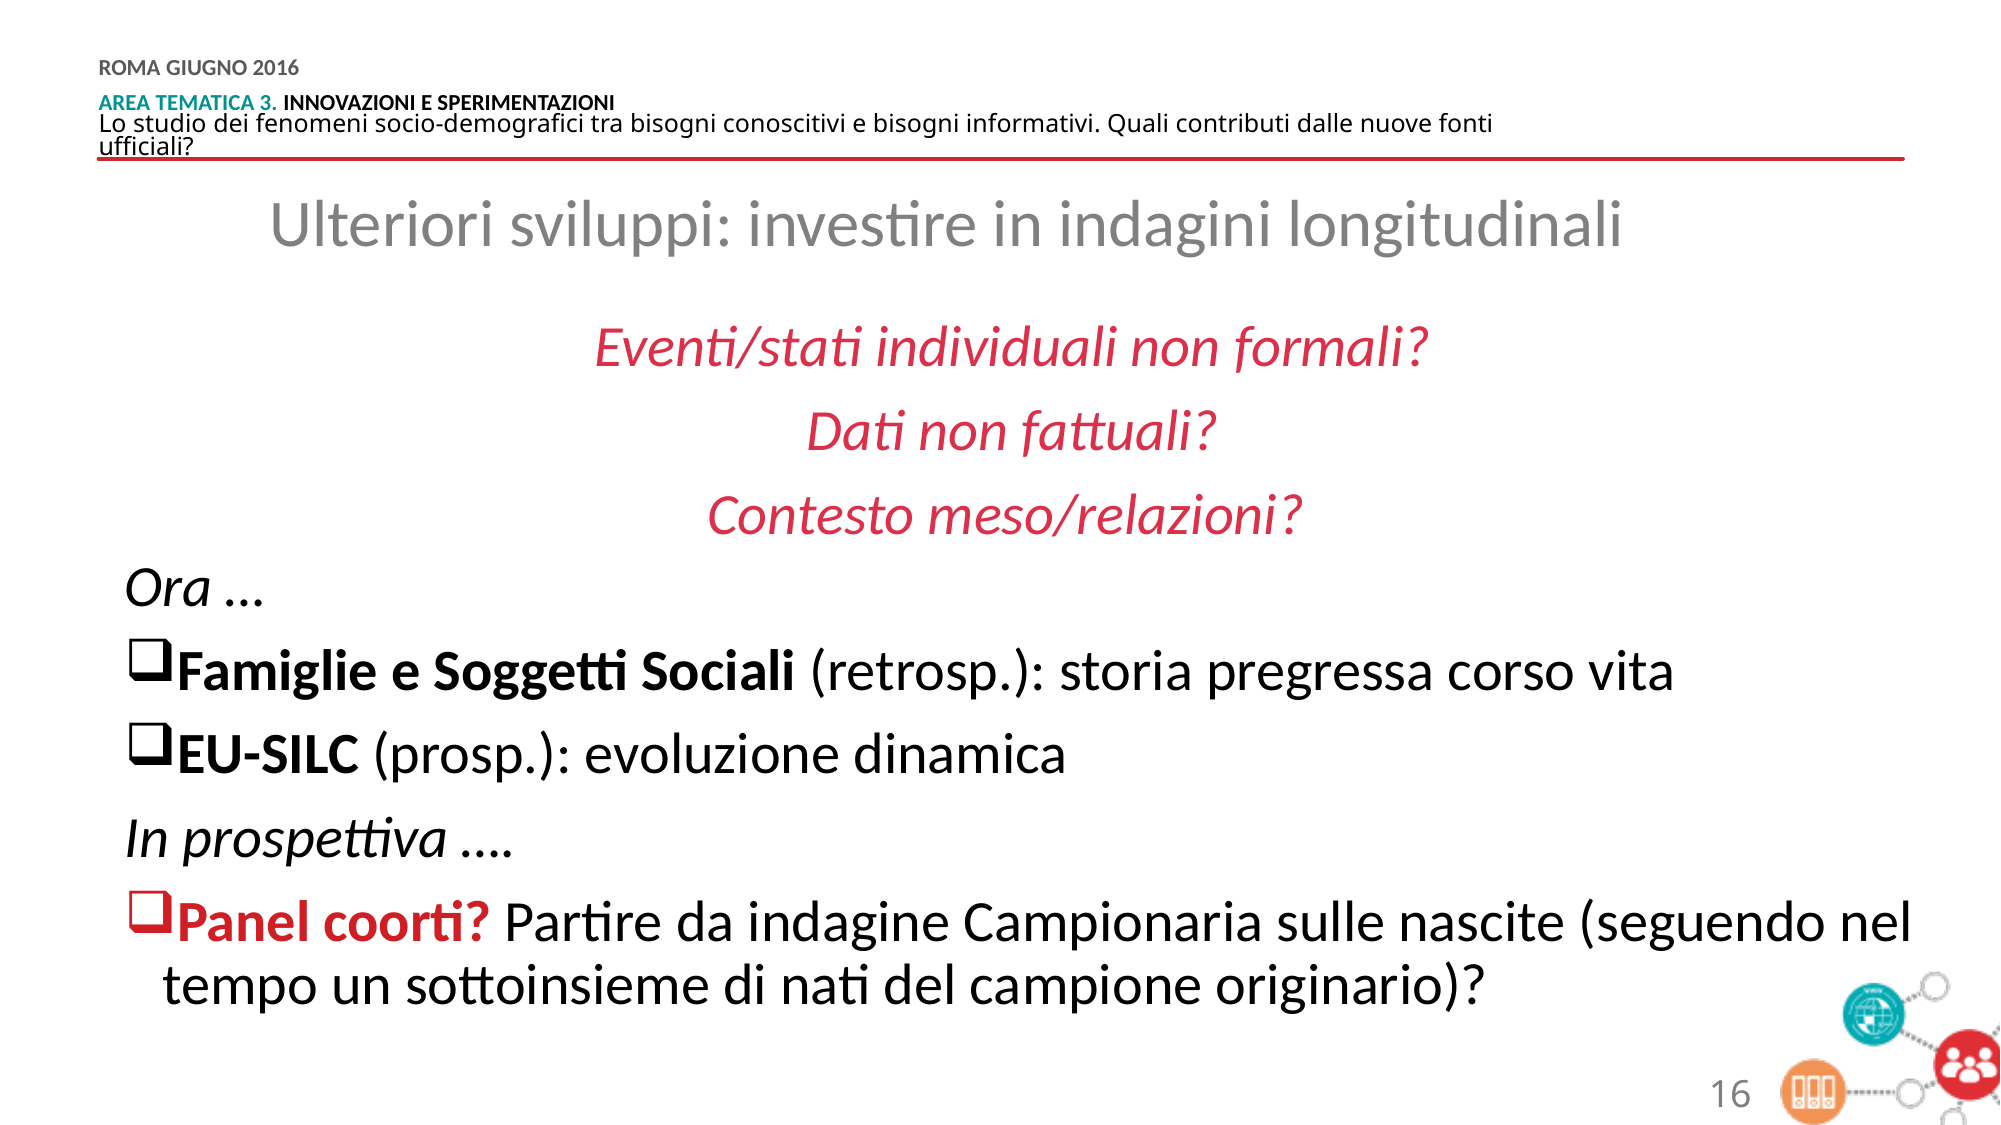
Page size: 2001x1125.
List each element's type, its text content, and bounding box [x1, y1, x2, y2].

slide_number 16 [1316, 1062, 1767, 1123]
text_box Ulteriori sviluppi: investire in indagini longitudinali [269, 188, 1939, 271]
text_box Eventi/stati individuali non formali? Dati non fattuali? Contesto meso/relazioni? [97, 309, 1941, 549]
text_box Ora … Famiglie e Soggetti Sociali (retrosp.): storia pregressa corso vita EU-SILC (prosp.): evoluzione dinamica In prospettiva …. Panel coorti? Partire da indagine Campionaria sulle nascite (seguendo nel tempo un sottoinsieme di nati del campione originario)? [109, 549, 1929, 1025]
